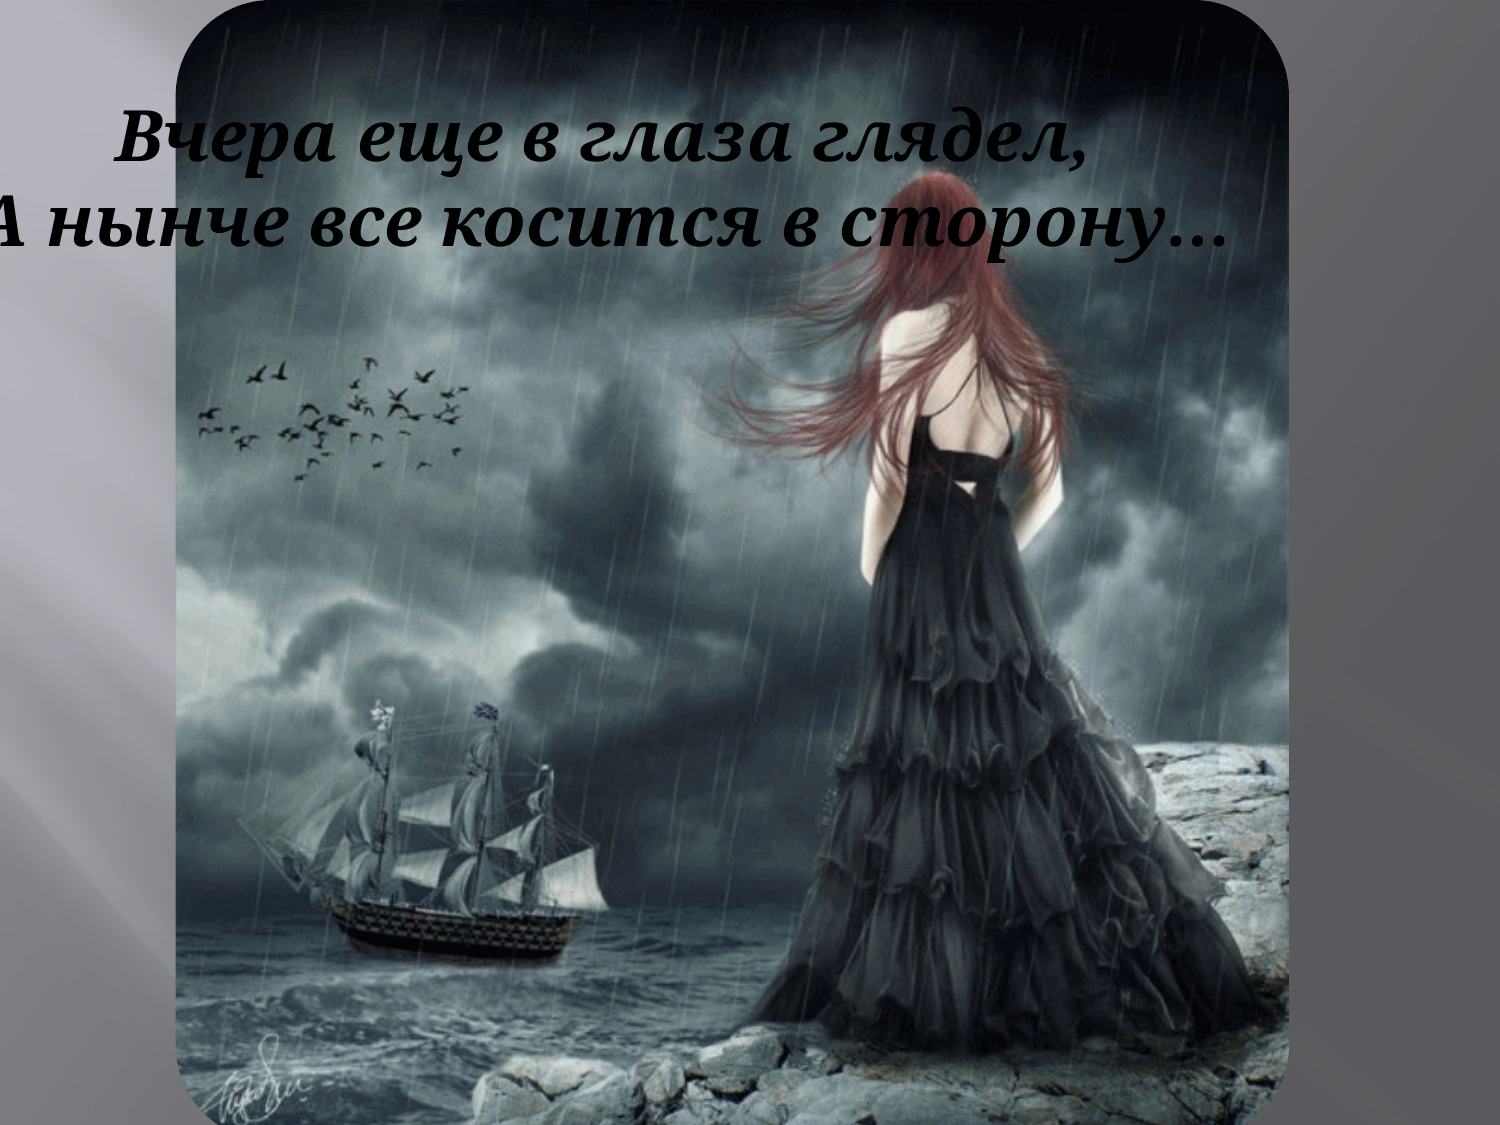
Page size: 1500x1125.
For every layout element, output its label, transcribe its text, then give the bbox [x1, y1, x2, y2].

title Вчера еще в глаза глядел, А нынче все косится в сторону… [0, 82, 175, 270]
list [175, 0, 1290, 1125]
